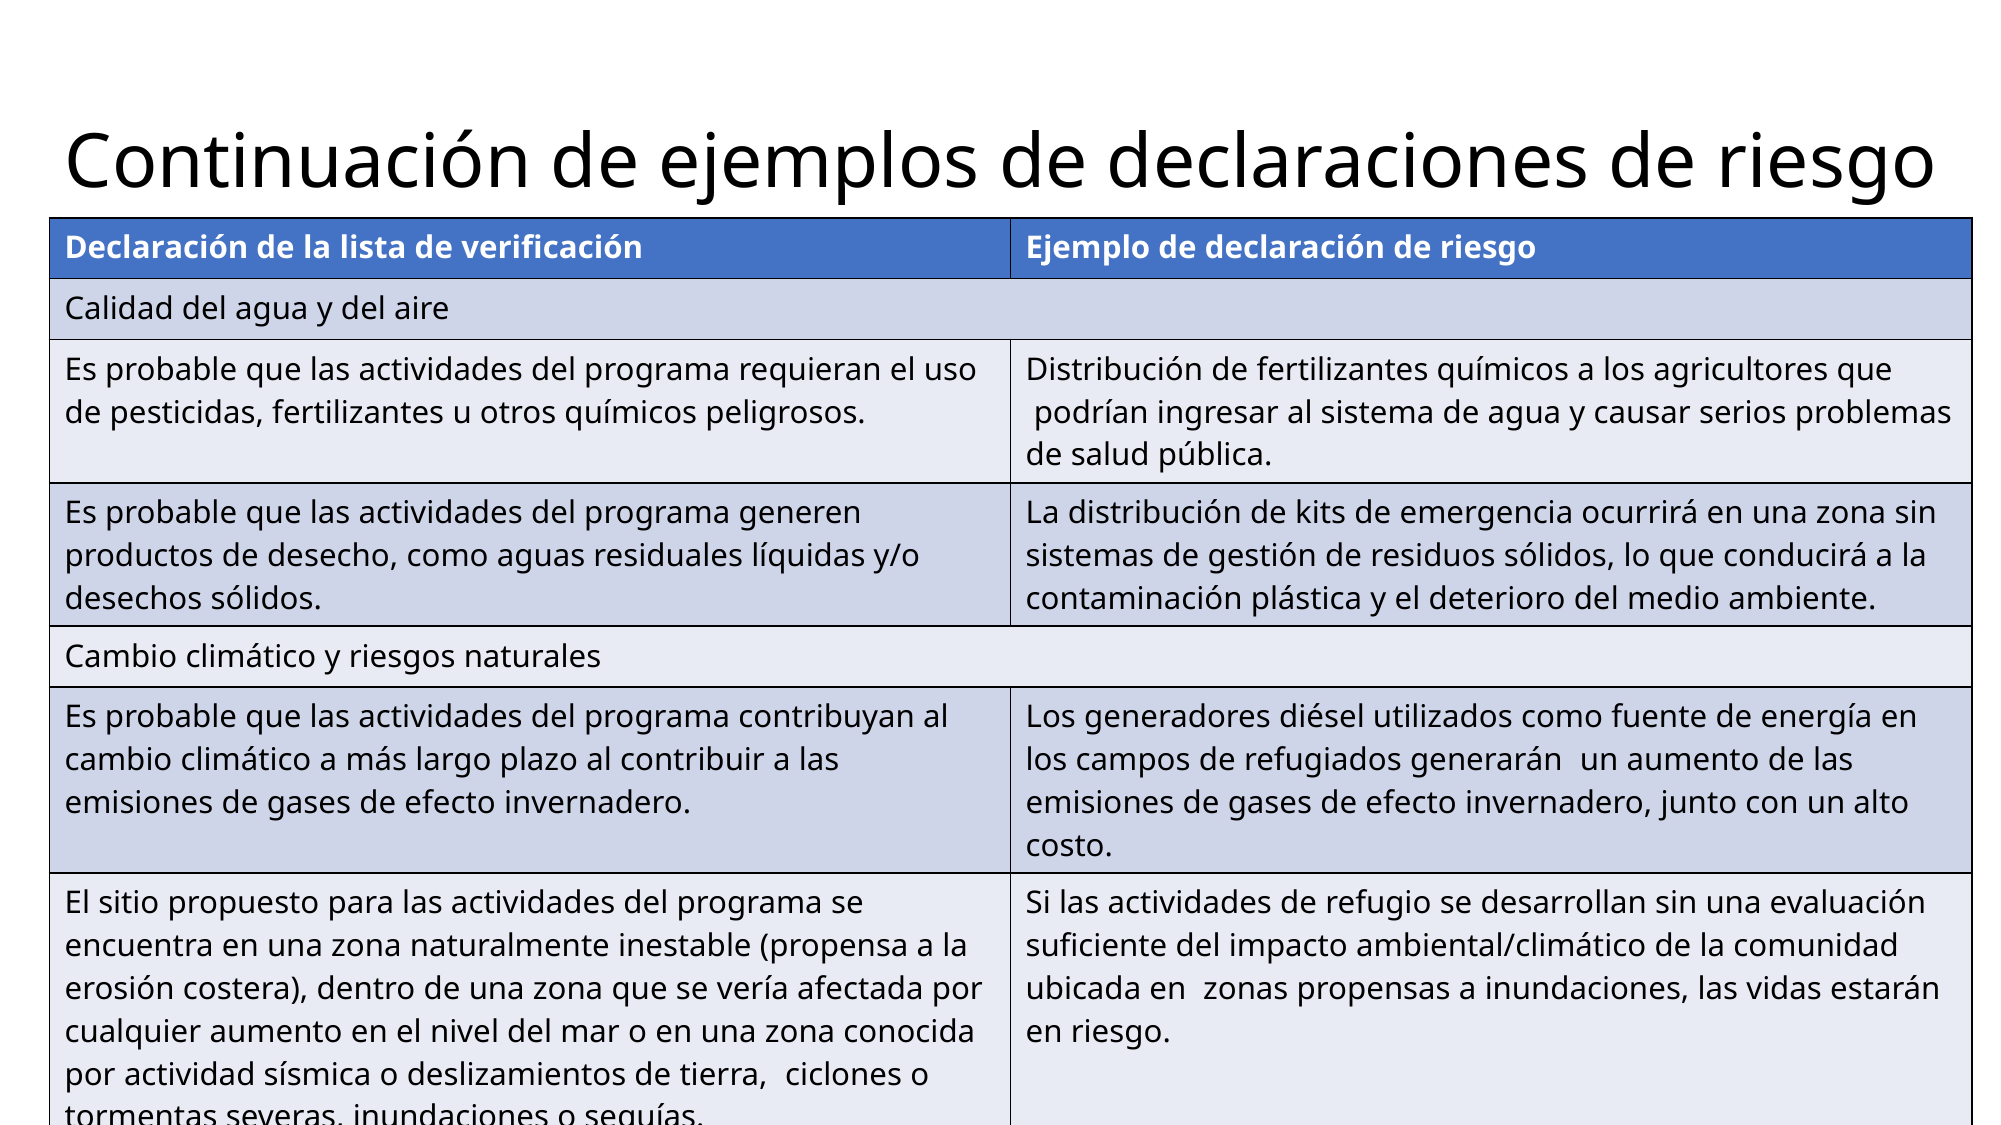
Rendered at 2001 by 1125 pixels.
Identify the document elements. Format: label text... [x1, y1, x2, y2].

table_cell Calidad del agua y del aire [50, 279, 1971, 339]
table_header Ejemplo de declaración de riesgo [1011, 219, 1971, 278]
table_cell Es probable que las actividades del programa generen productos de desecho, como aguas residuales líquidas y/o desechos sólidos. [50, 484, 1010, 625]
table_cell Los generadores diésel utilizados como fuente de energía en los campos de refugiados generarán un aumento de las emisiones de gases de efecto invernadero, junto con un alto costo. [1011, 688, 1971, 872]
table_header Declaración de la lista de verificación [50, 219, 1010, 278]
title Continuación de ejemplos de declaraciones de riesgo [49, 51, 1972, 217]
table_cell El sitio propuesto para las actividades del programa se encuentra en una zona naturalmente inestable (propensa a la erosión costera), dentro de una zona que se vería afectada por cualquier aumento en el nivel del mar o en una zona conocida por actividad sísmica o deslizamientos de tierra, ciclones o tormentas severas, inundaciones o sequías. [50, 874, 1010, 1125]
table_cell Distribución de fertilizantes químicos a los agricultores que podrían ingresar al sistema de agua y causar serios problemas de salud pública. [1011, 340, 1971, 482]
table_cell La distribución de kits de emergencia ocurrirá en una zona sin sistemas de gestión de residuos sólidos, lo que conducirá a la contaminación plástica y el deterioro del medio ambiente. [1011, 484, 1971, 625]
table_cell Es probable que las actividades del programa requieran el uso de pesticidas, fertilizantes u otros químicos peligrosos. [50, 340, 1010, 482]
table_cell Cambio climático y riesgos naturales [50, 627, 1971, 686]
table_cell Si las actividades de refugio se desarrollan sin una evaluación suficiente del impacto ambiental/climático de la comunidad ubicada en zonas propensas a inundaciones, las vidas estarán en riesgo. [1011, 874, 1971, 1125]
table_cell Es probable que las actividades del programa contribuyan al cambio climático a más largo plazo al contribuir a las emisiones de gases de efecto invernadero. [50, 688, 1010, 872]
